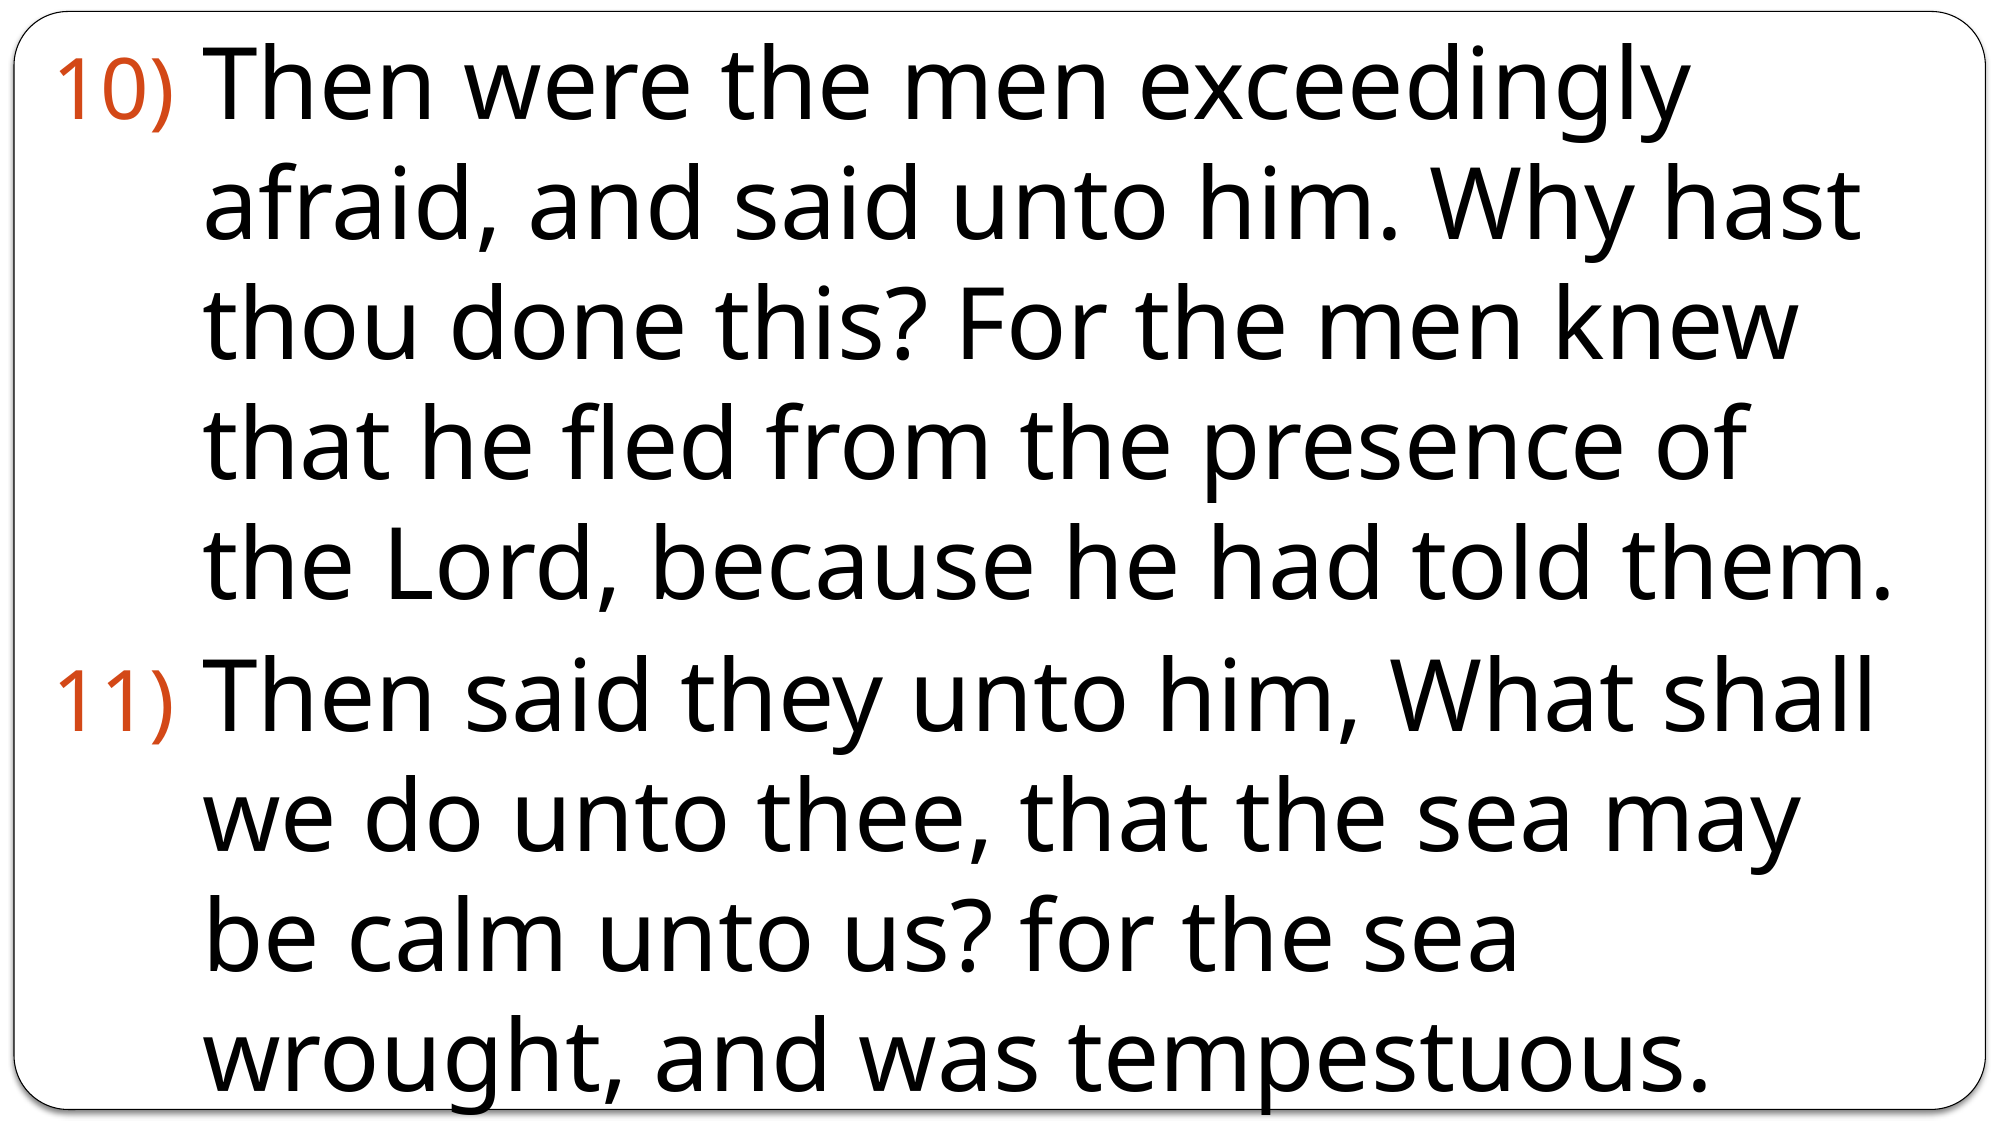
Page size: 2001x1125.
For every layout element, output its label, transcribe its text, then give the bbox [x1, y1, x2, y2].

list Then were the men exceedingly afraid, and said unto him. Why hast thou done this? For the men knew that he fled from the presence of the Lord, because he had told them. Then said they unto him, What shall we do unto thee, that the sea may be calm unto us? for the sea wrought, and was tempestuous. [37, 12, 1963, 1113]
